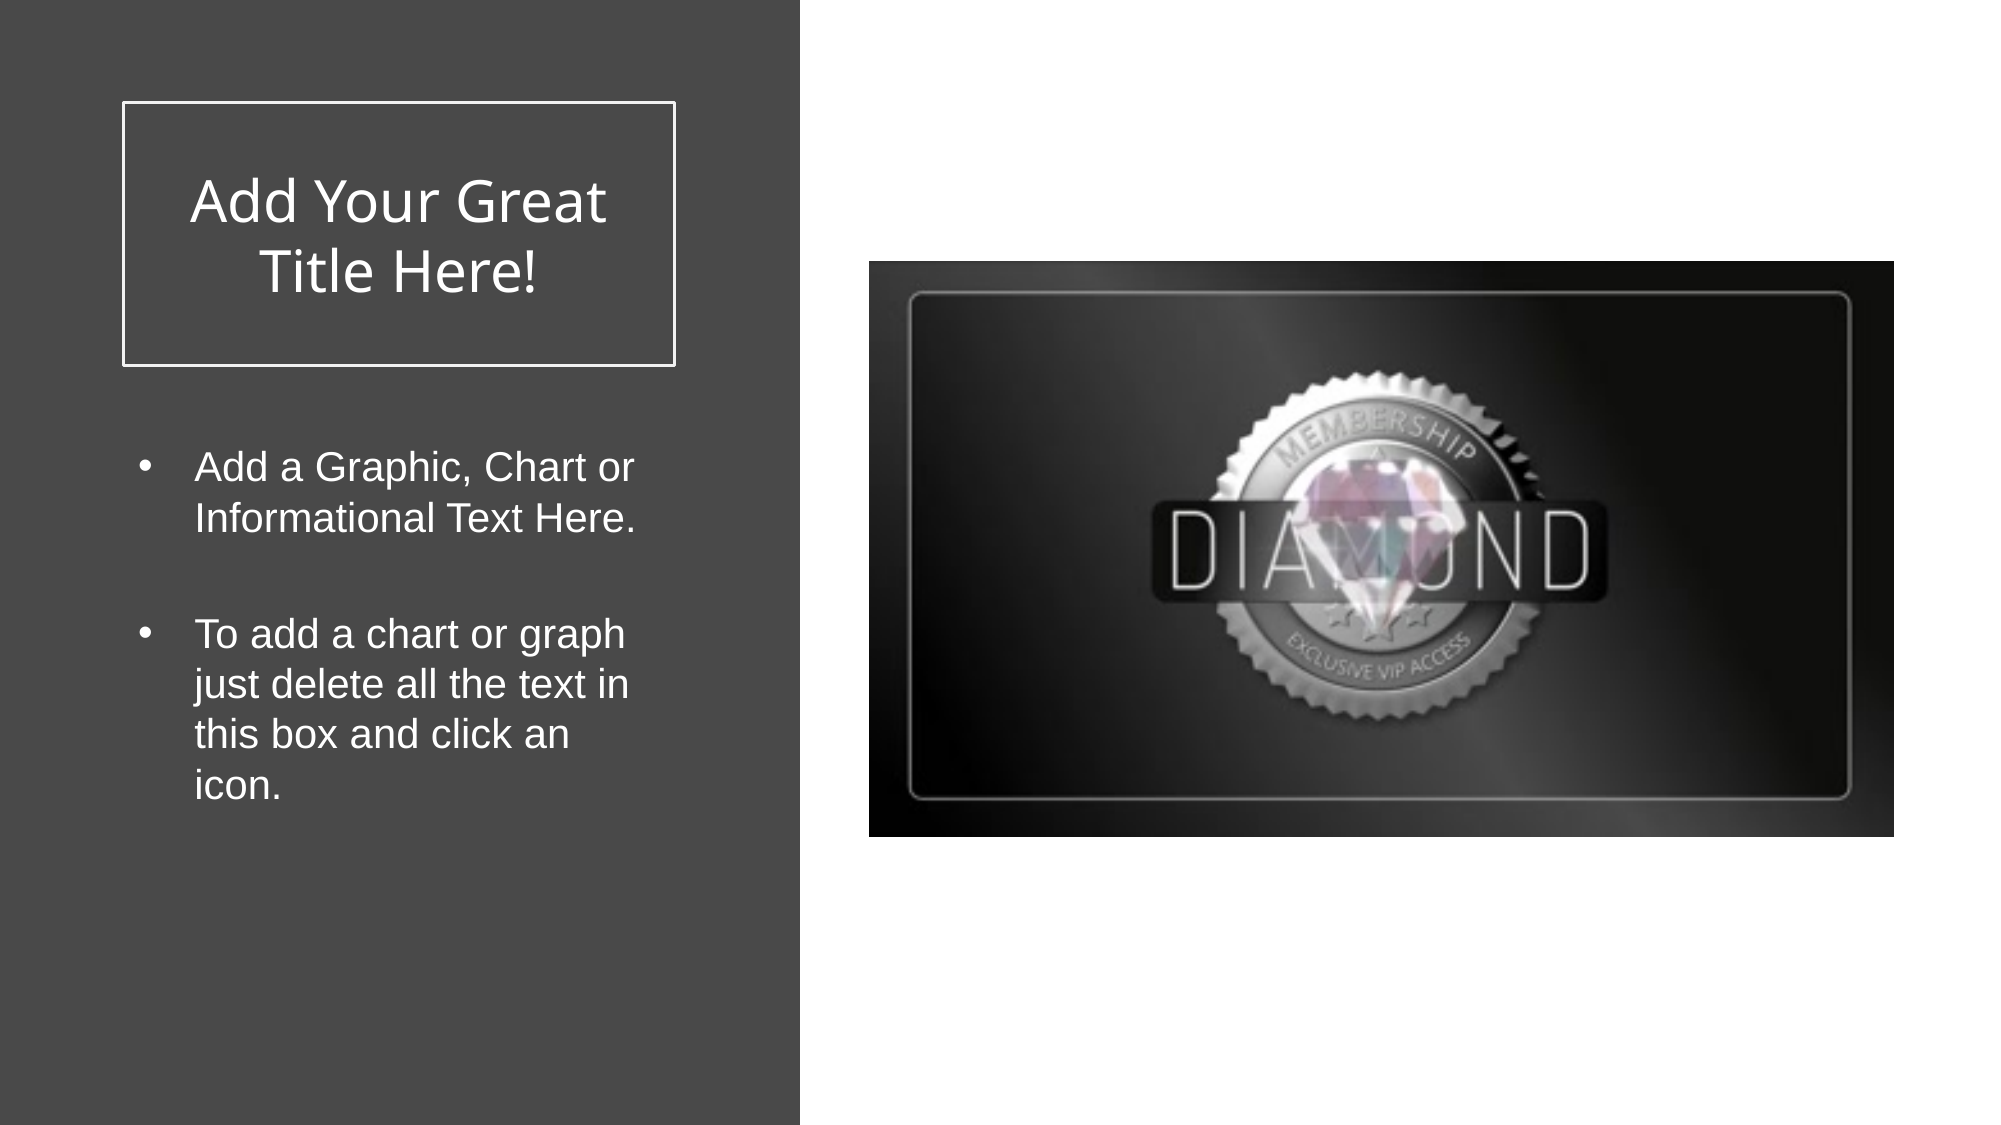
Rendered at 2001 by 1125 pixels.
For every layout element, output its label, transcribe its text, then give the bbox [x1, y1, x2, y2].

text_box [0, 0, 802, 1125]
text_box Add a Graphic, Chart or Informational Text Here. To add a chart or graph just delete all the text in this box and click an icon. [123, 432, 675, 993]
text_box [868, 260, 1895, 838]
text_box Add Your Great Title Here! [123, 102, 675, 366]
